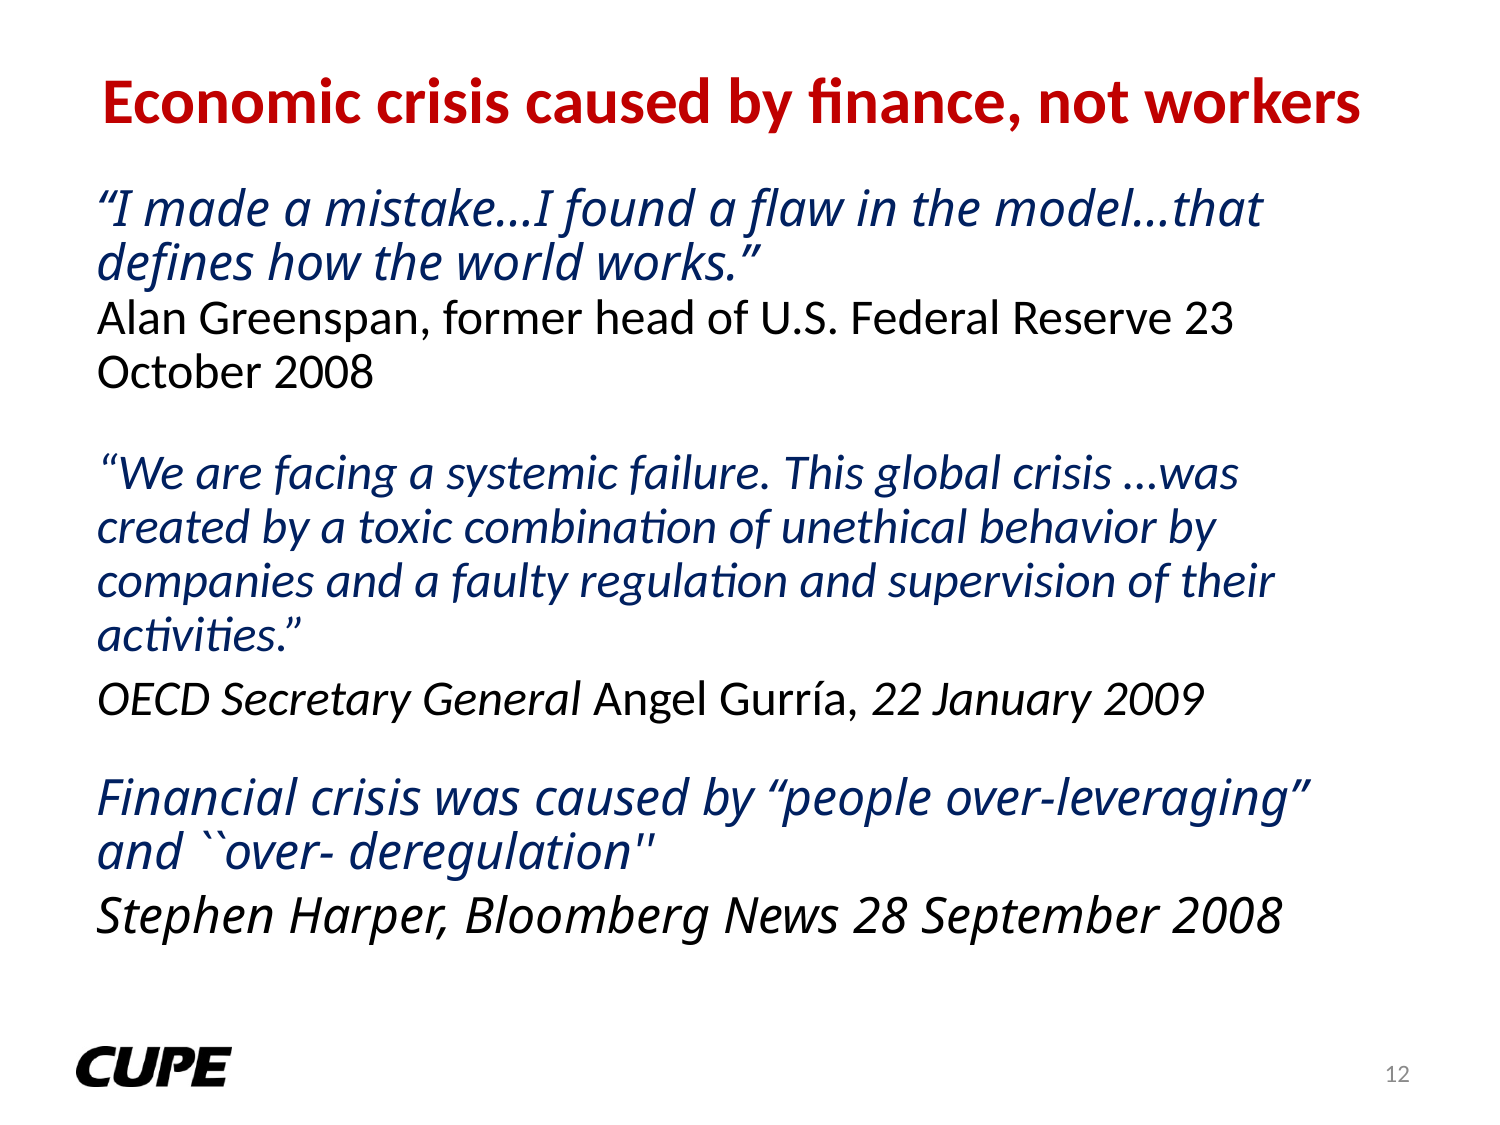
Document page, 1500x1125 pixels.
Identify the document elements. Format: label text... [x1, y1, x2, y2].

text_box “I made a mistake…I found a flaw in the model…that defines how the world works.” Alan Greenspan, former head of U.S. Federal Reserve 23 October 2008 “We are facing a systemic failure. This global crisis …was created by a toxic combination of unethical behavior by companies and a faulty regulation and supervision of their activities.” OECD Secretary General Angel Gurría, 22 January 2009 Financial crisis was caused by “people over-leveraging” and ``over- deregulation'' Stephen Harper, Bloomberg News 28 September 2008 [82, 175, 1406, 985]
picture [76, 1046, 232, 1087]
title Economic crisis caused by finance, not workers [87, 50, 1429, 145]
text_box [82, 726, 1383, 950]
slide_number 12 [1074, 1042, 1425, 1103]
